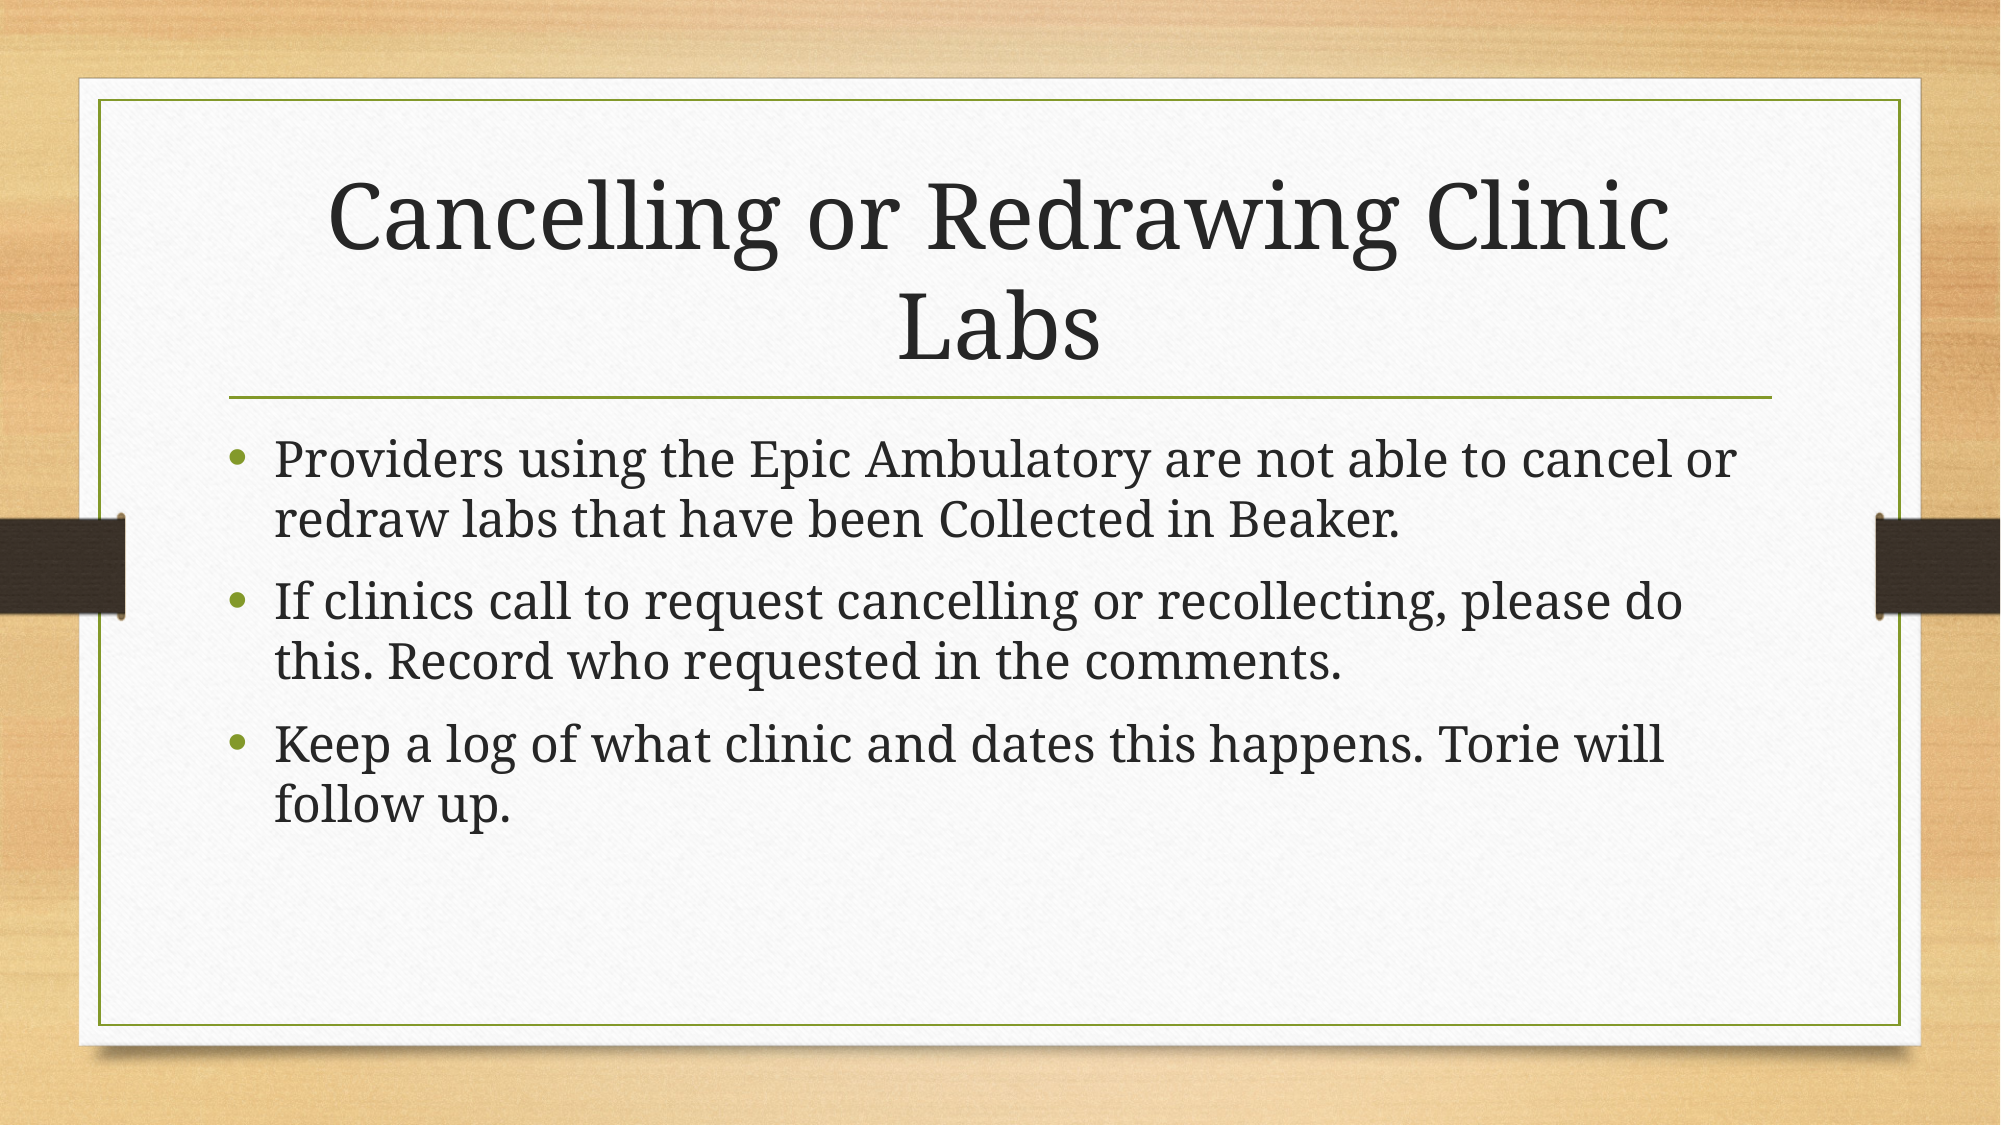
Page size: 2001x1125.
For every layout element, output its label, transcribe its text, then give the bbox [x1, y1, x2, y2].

title Cancelling or Redrawing Clinic Labs [212, 161, 1788, 375]
list Providers using the Epic Ambulatory are not able to cancel or redraw labs that have been Collected in Beaker. If clinics call to request cancelling or recollecting, please do this. Record who requested in the comments. Keep a log of what clinic and dates this happens. Torie will follow up. [212, 419, 1788, 964]
picture [0, 0, 2001, 1125]
